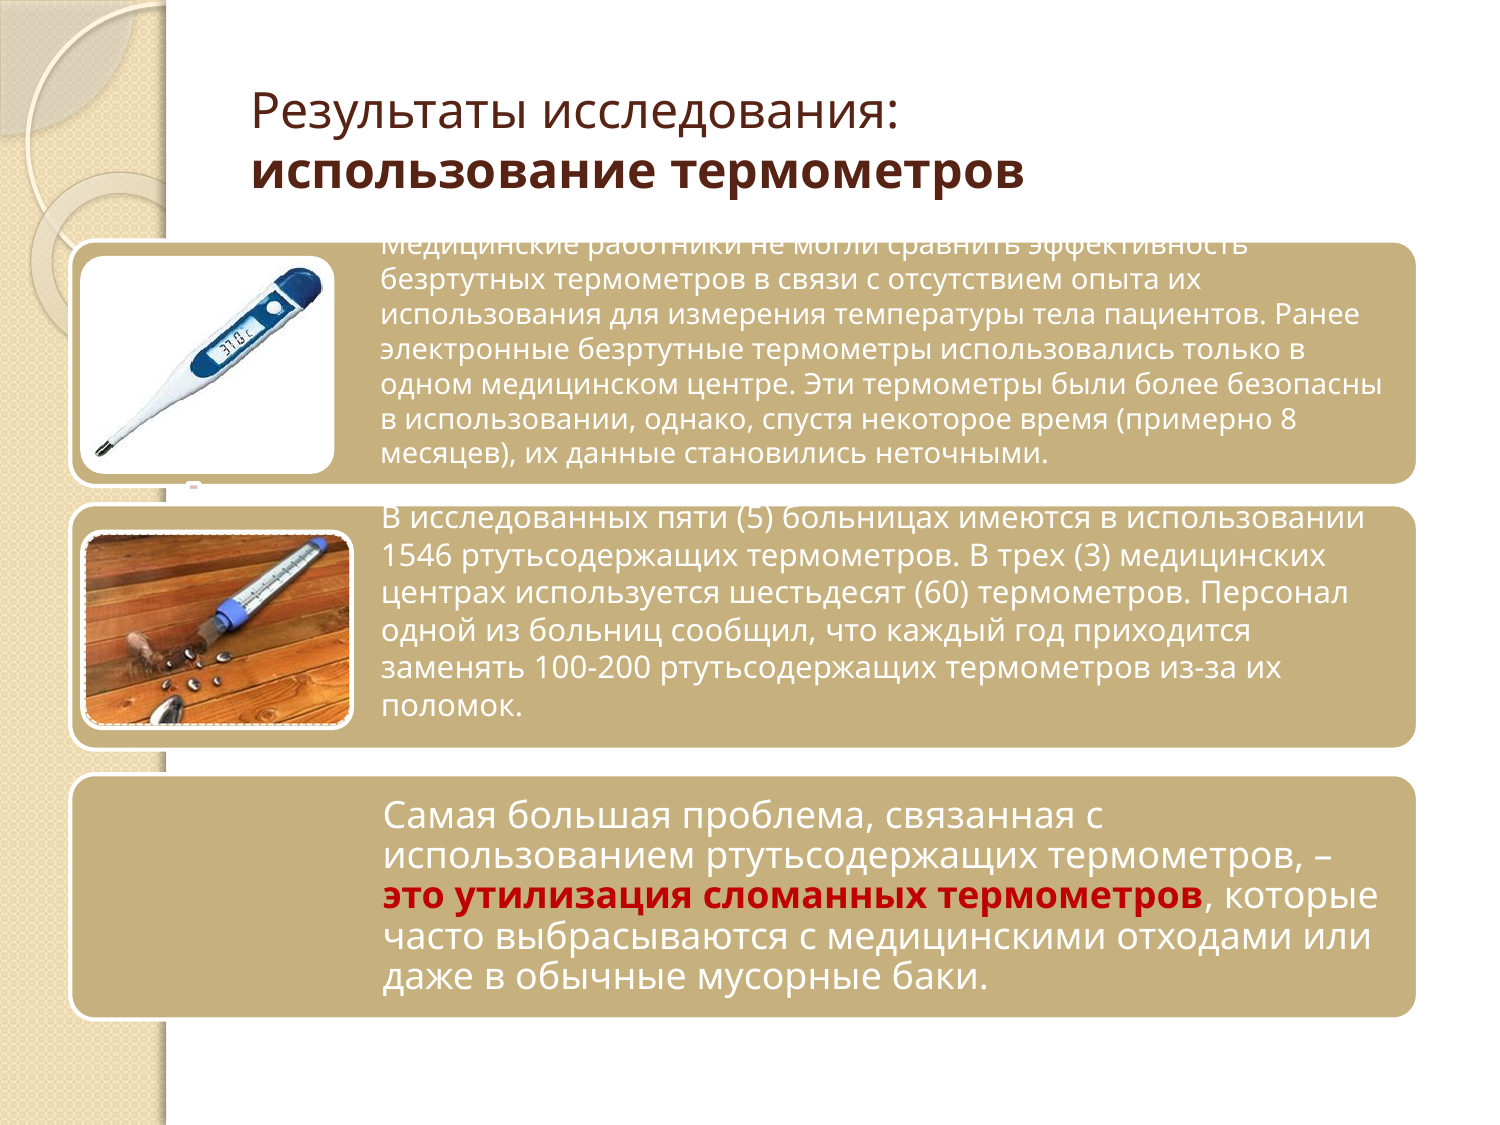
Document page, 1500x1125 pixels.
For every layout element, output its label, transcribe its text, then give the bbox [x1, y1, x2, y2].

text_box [70, 234, 1419, 1020]
title Результаты исследования: использование термометров [235, 45, 1466, 233]
